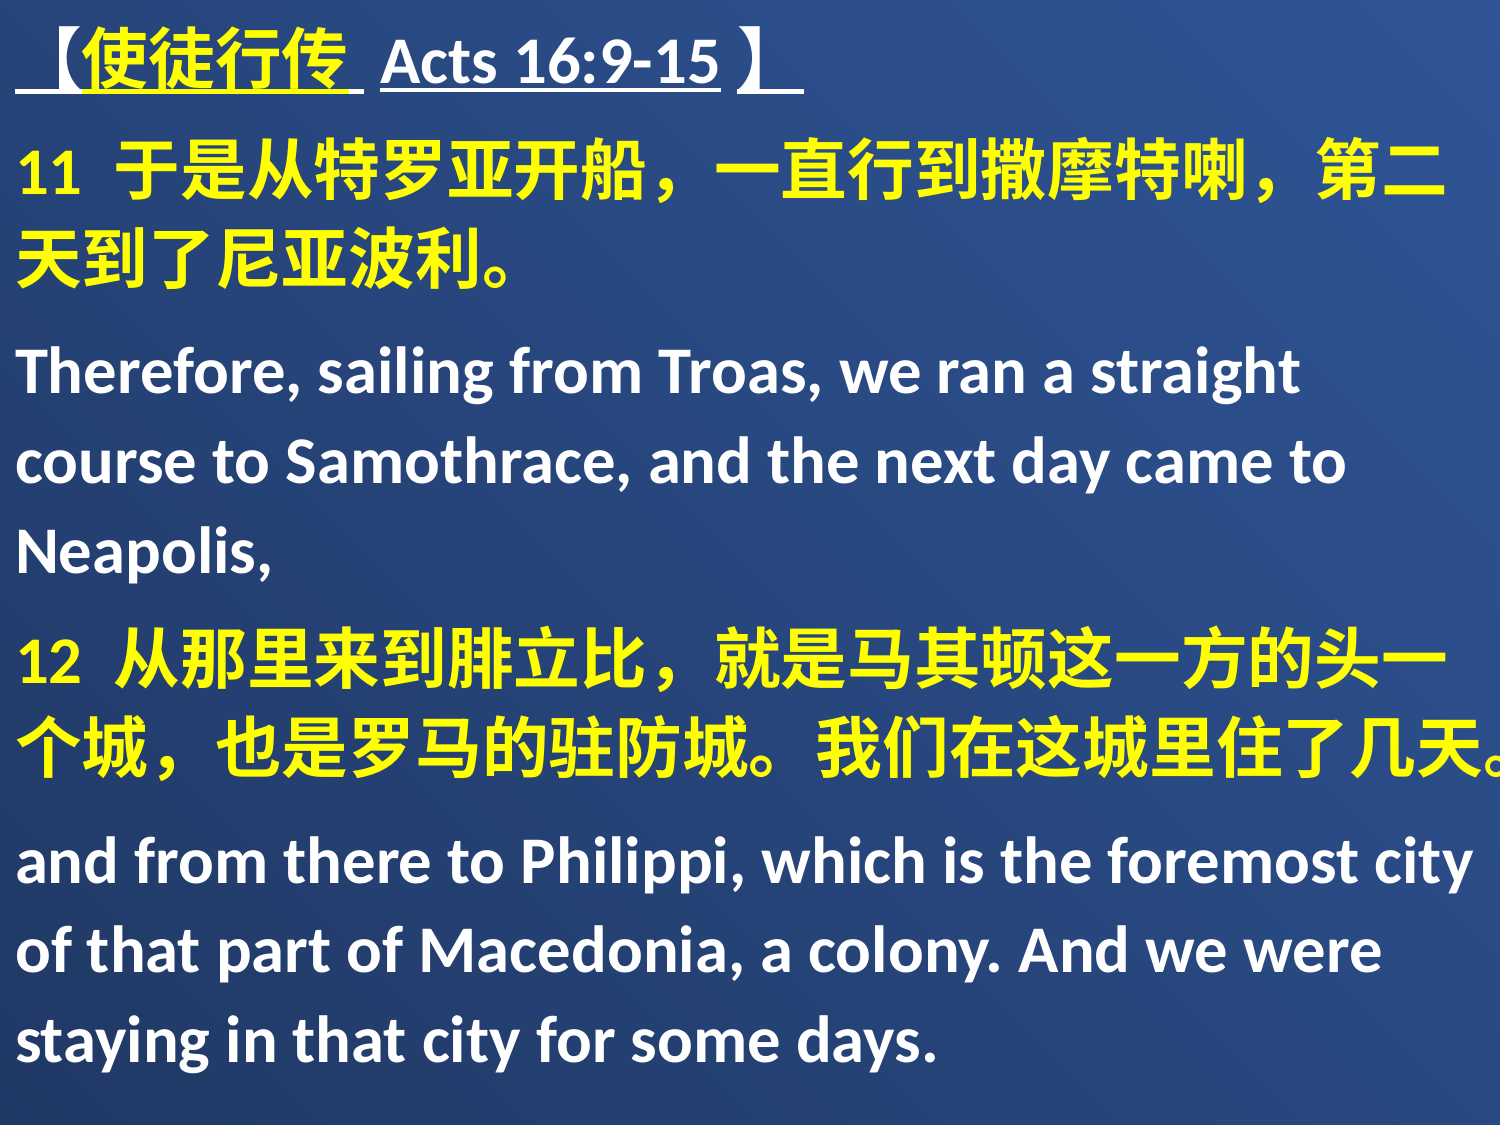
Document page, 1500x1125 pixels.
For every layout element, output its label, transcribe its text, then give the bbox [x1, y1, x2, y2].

subtitle 【使徒行传 Acts 16:9-15】 11 于是从特罗亚开船，一直行到撒摩特喇，第二天到了尼亚波利。 Therefore, sailing from Troas, we ran a straight course to Samothrace, and the next day came to Neapolis, 12 从那里来到腓立比，就是马其顿这一方的头一个城，也是罗马的驻防城。我们在这城里住了几天。 and from there to Philippi, which is the foremost city of that part of Macedonia, a colony. And we were staying in that city for some days. [0, 0, 1500, 1125]
